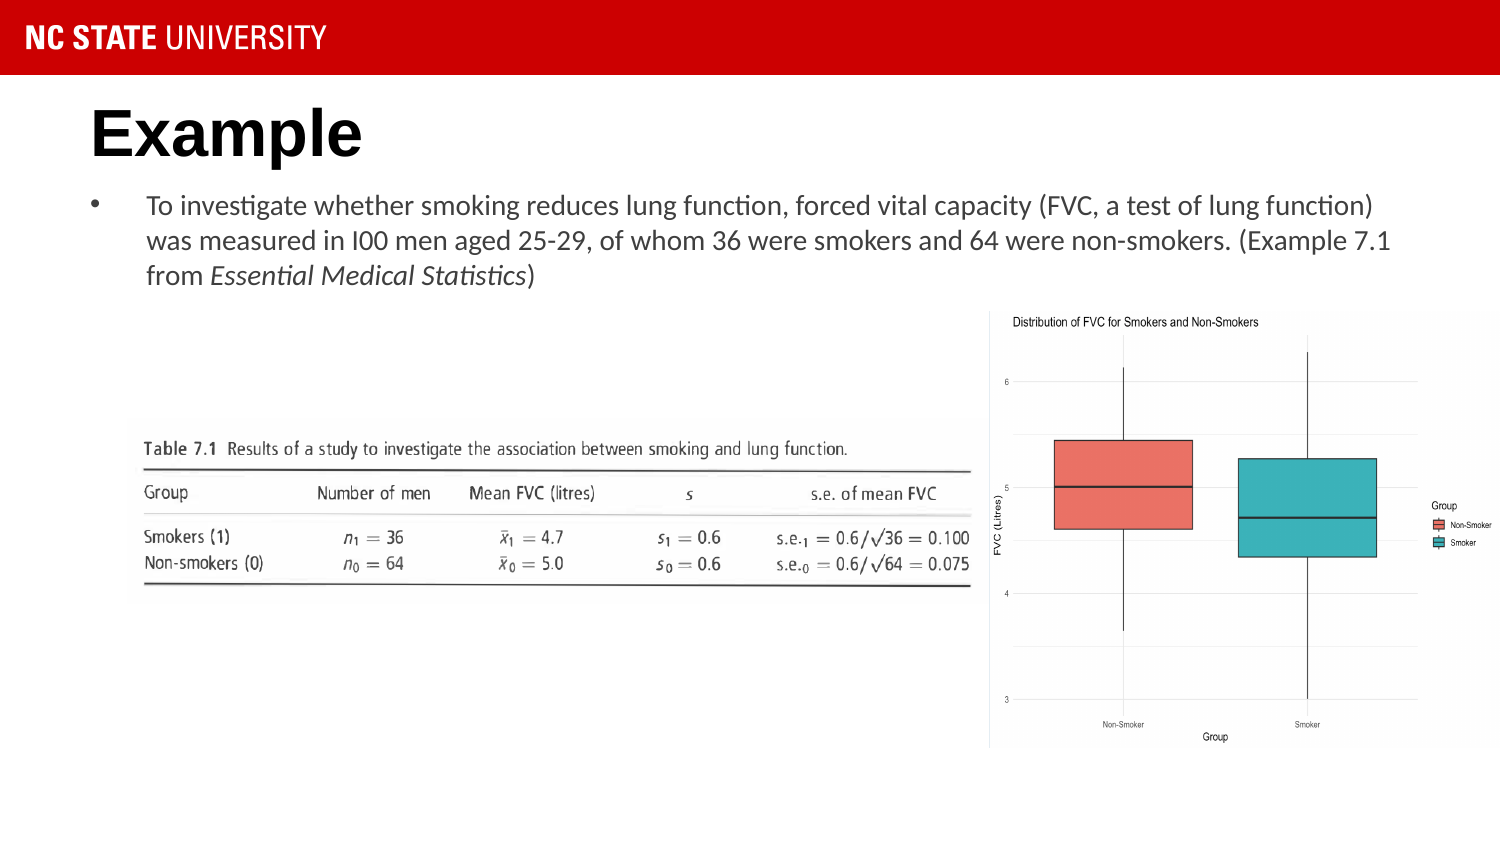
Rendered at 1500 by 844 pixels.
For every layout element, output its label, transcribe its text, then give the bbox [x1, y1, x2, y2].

title Example [75, 96, 1425, 165]
picture [127, 311, 1500, 749]
list To investigate whether smoking reduces lung function, forced vital capacity (FVC, a test of lung function) was measured in I00 men aged 25-29, of whom 36 were smokers and 64 were non-smokers. (Example 7.1 from Essential Medical Statistics) [75, 178, 1425, 844]
picture [0, 0, 1500, 75]
